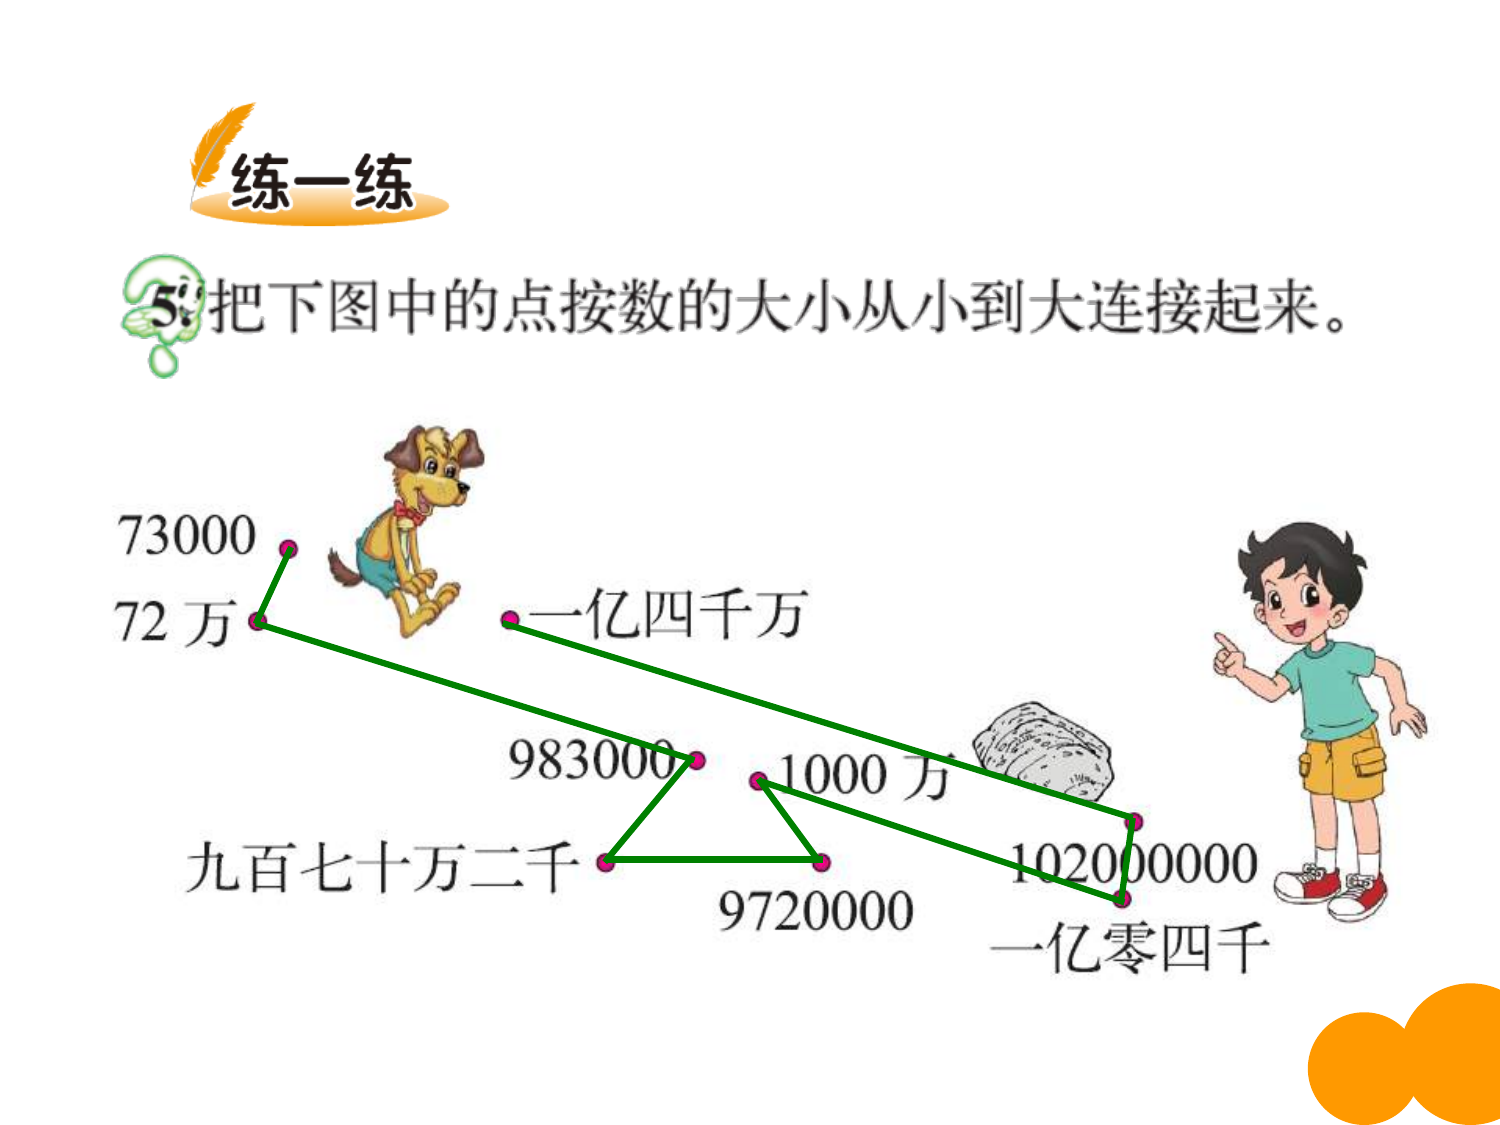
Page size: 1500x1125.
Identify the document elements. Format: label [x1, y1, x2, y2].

text_box [1120, 826, 1133, 901]
text_box [1307, 1012, 1421, 1125]
picture [110, 250, 1369, 379]
text_box [255, 622, 501, 761]
picture [100, 404, 1440, 988]
text_box [502, 622, 1134, 819]
text_box [1404, 983, 1500, 1125]
text_box [604, 828, 693, 863]
text_box [758, 828, 1116, 903]
text_box [255, 546, 292, 622]
picture [172, 101, 467, 232]
